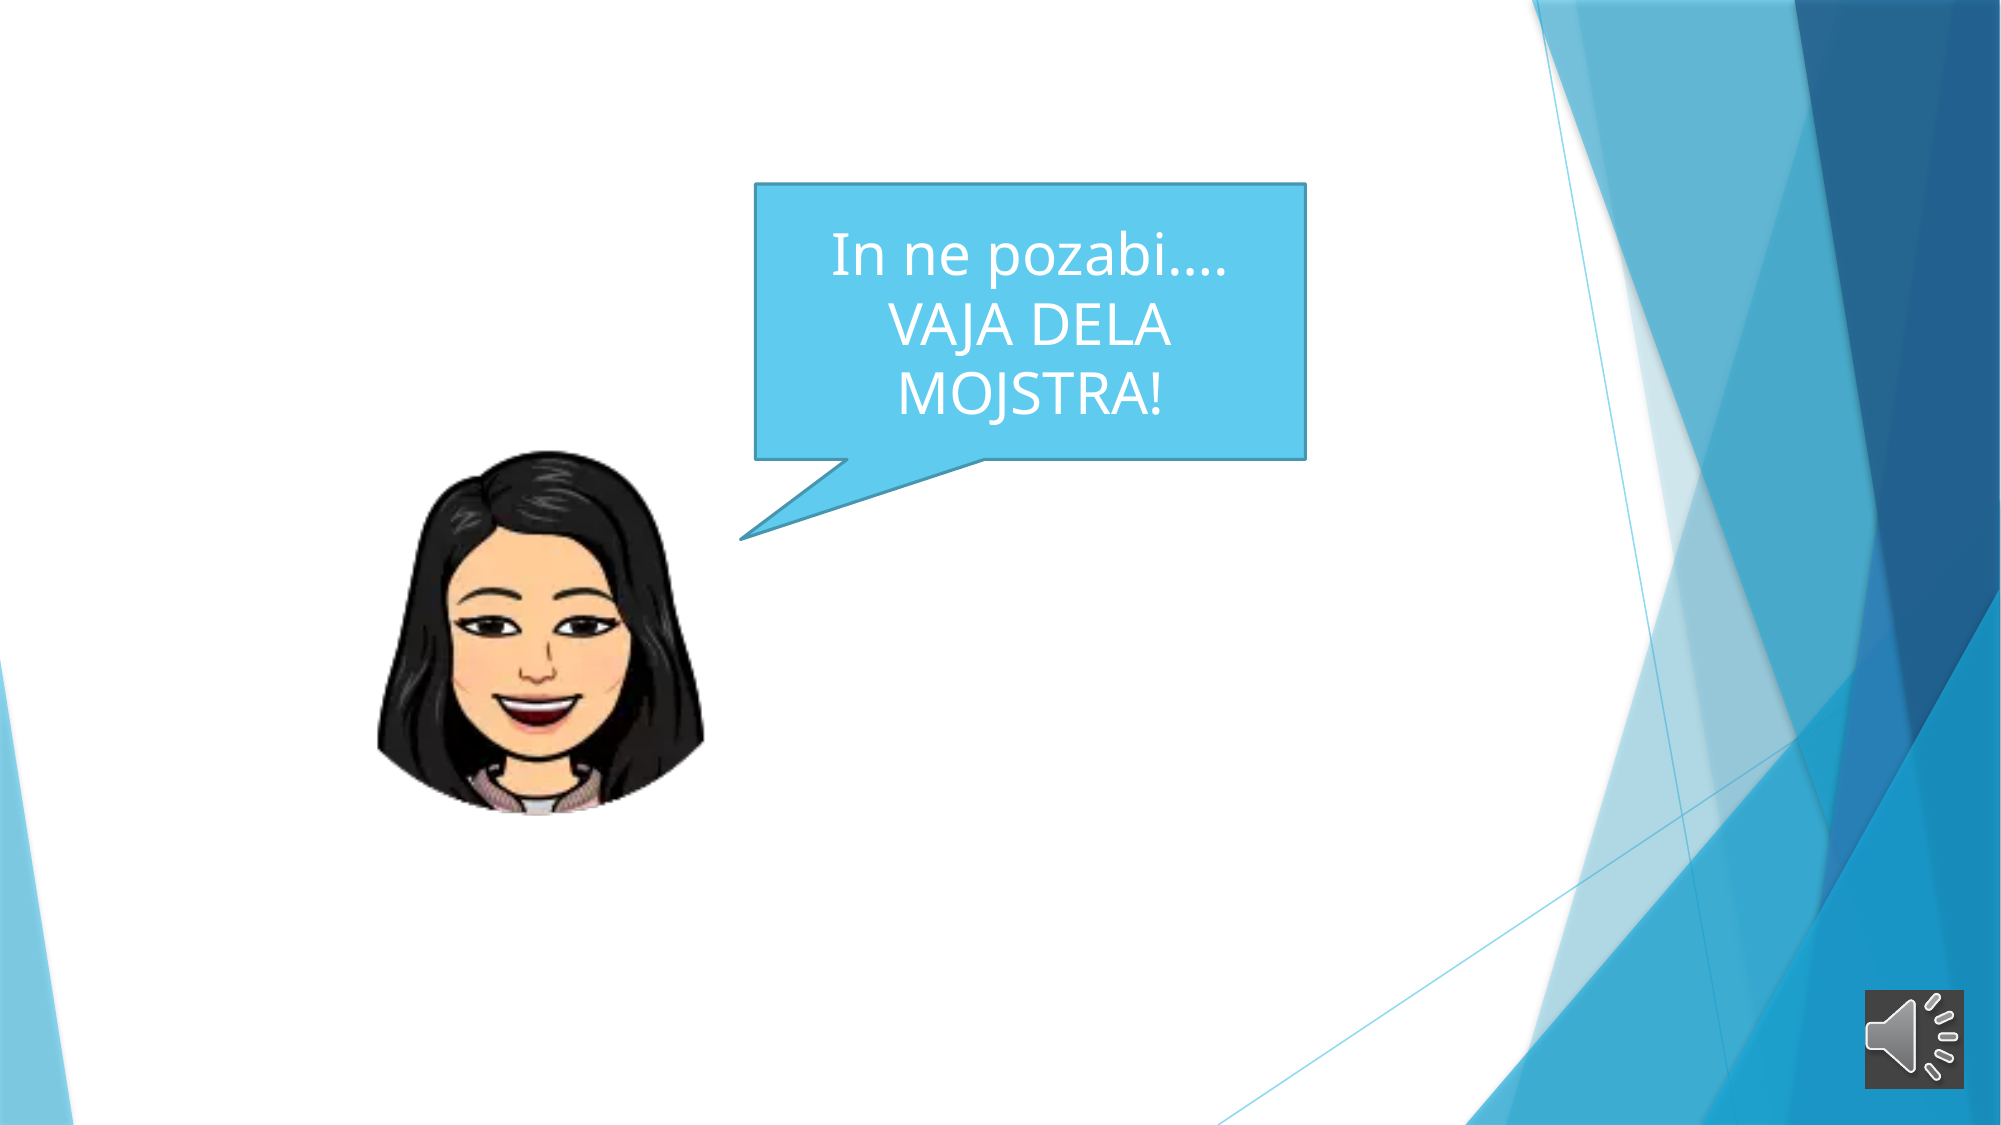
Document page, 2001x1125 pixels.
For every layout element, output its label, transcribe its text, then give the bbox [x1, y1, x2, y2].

picture [289, 333, 793, 837]
text_box In ne pozabi…. VAJA DELA MOJSTRA! [753, 182, 1307, 523]
picture [1864, 989, 1966, 1091]
